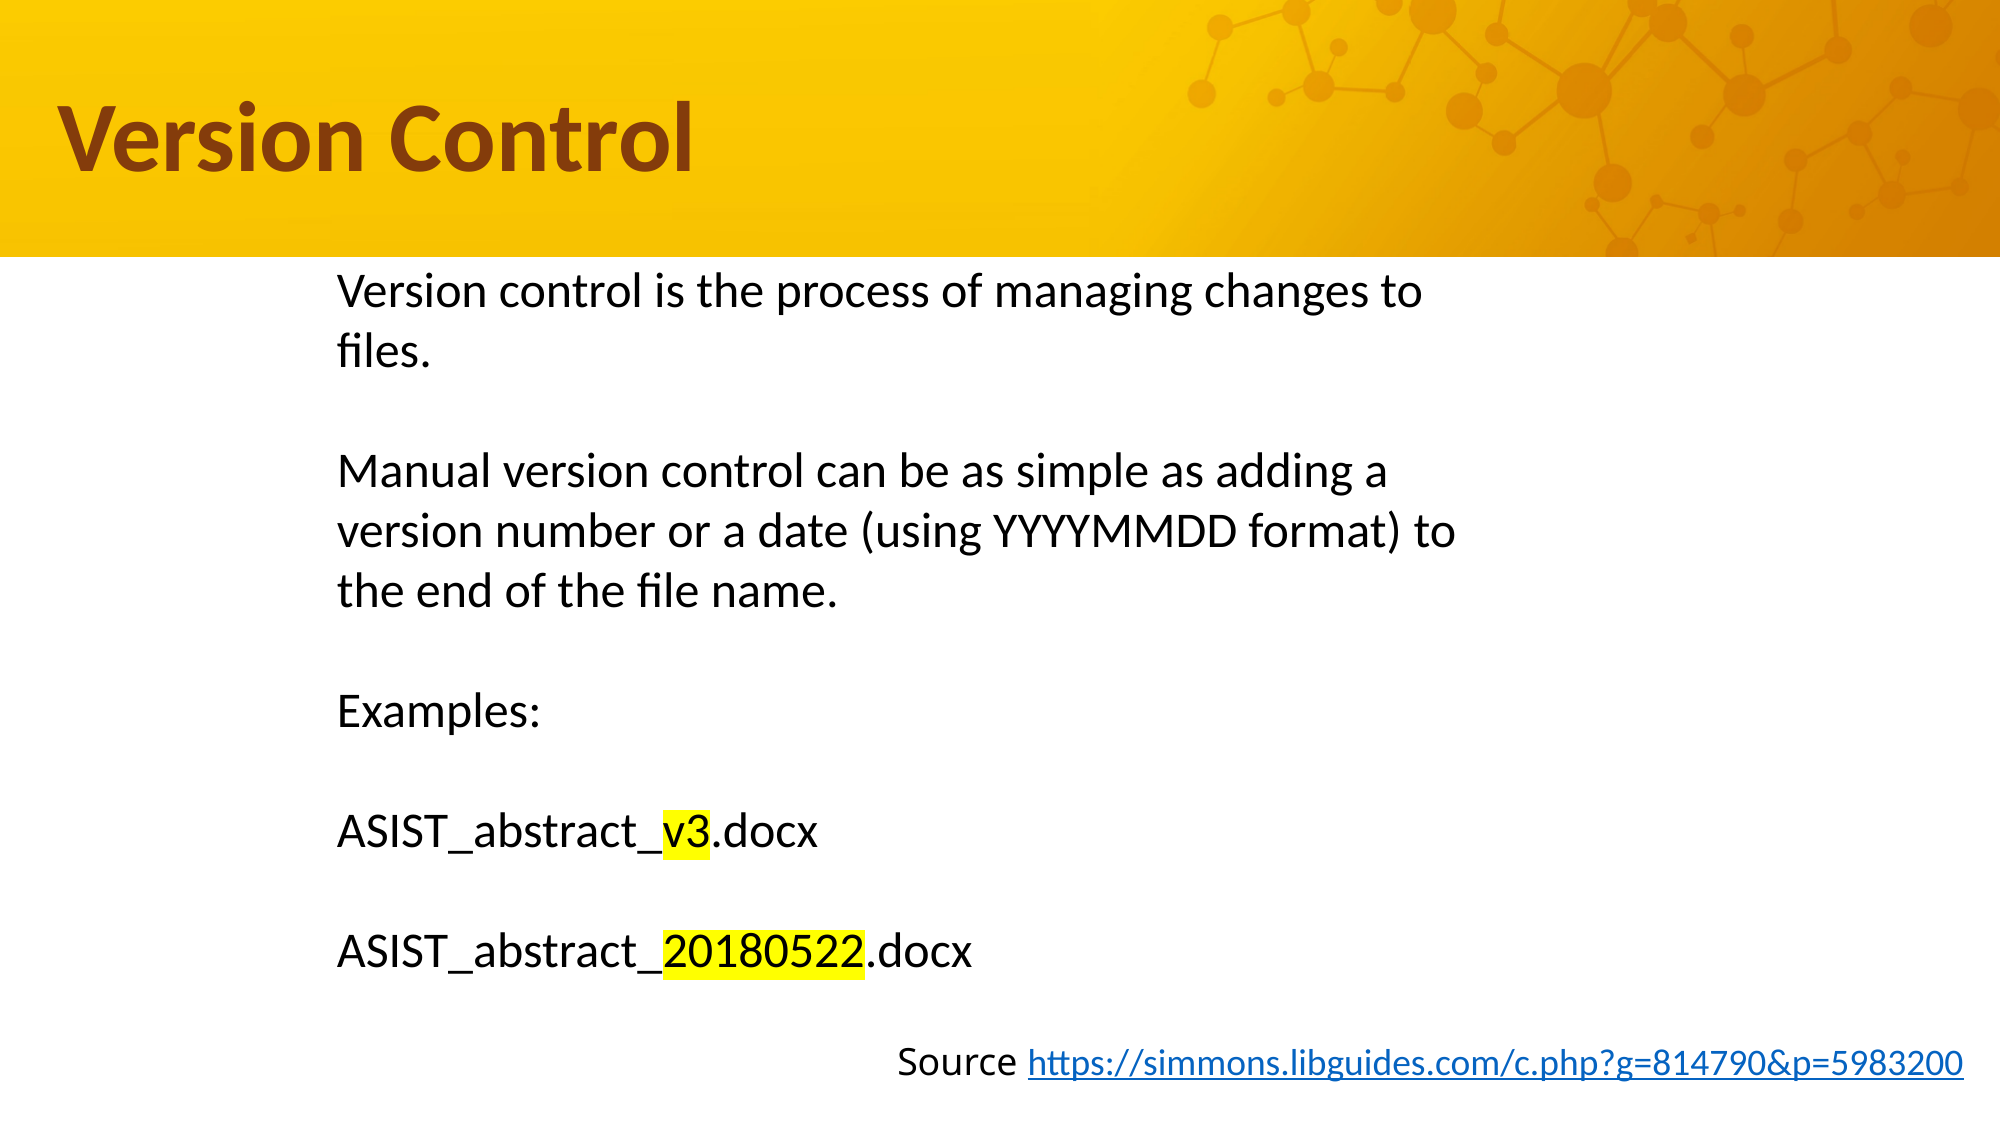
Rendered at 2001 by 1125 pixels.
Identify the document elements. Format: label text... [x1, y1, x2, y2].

picture [0, 0, 2000, 257]
text_box Version control is the process of managing changes to files. Manual version control can be as simple as adding a version number or a date (using YYYYMMDD format) to the end of the file name. Examples: ASIST_abstract_v3.docx ASIST_abstract_20180522.docx [322, 257, 1526, 1030]
text_box Source https://simmons.libguides.com/c.php?g=814790&p=5983200 [882, 1030, 1980, 1091]
